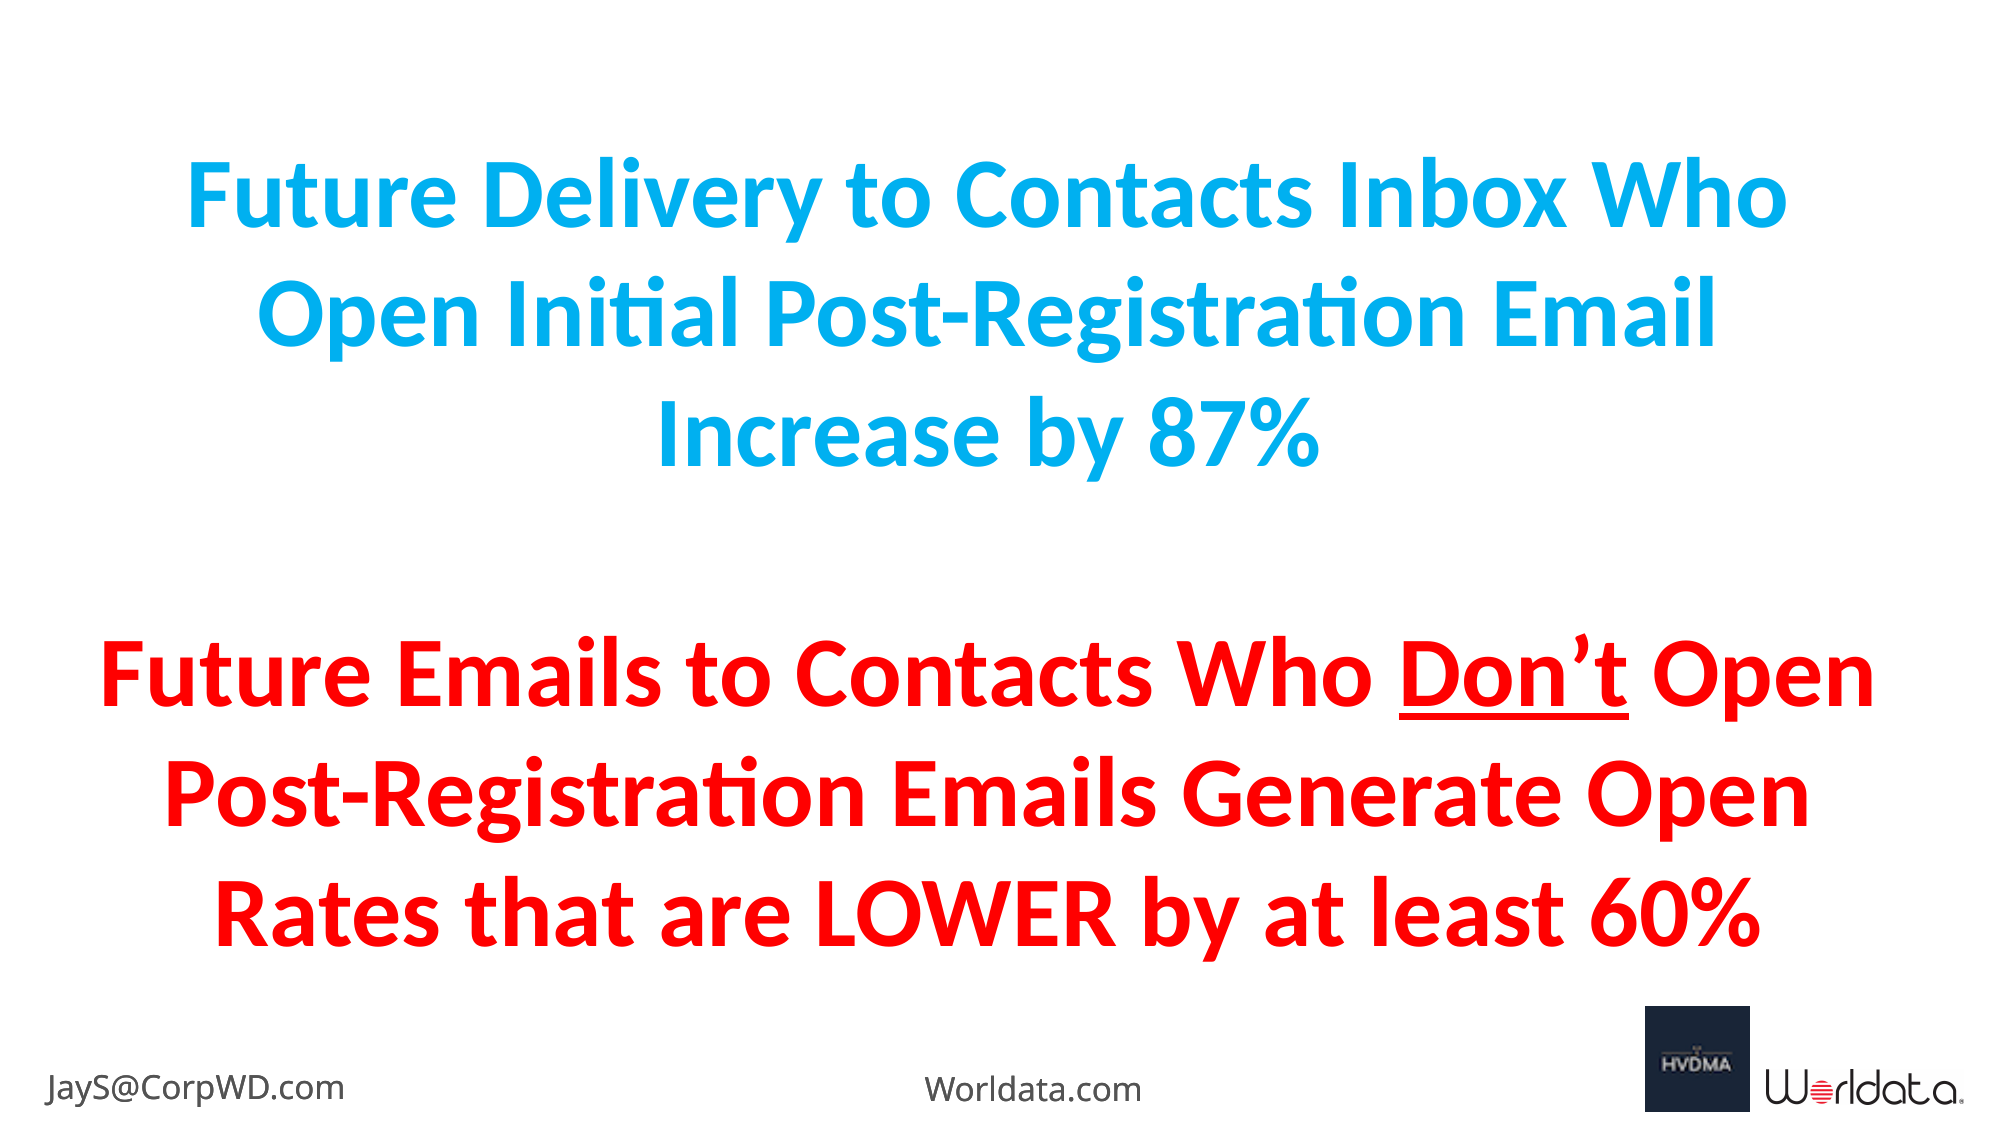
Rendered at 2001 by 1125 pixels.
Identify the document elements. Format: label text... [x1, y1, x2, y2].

picture [1766, 1069, 1964, 1105]
picture [1645, 1006, 1750, 1112]
text_box Future Delivery to Contacts Inbox Who Open Initial Post-Registration Email Increase by 87% Future Emails to Contacts Who Don’t Open Post-Registration Emails Generate Open Rates that are LOWER by at least 60% [73, 119, 1904, 974]
